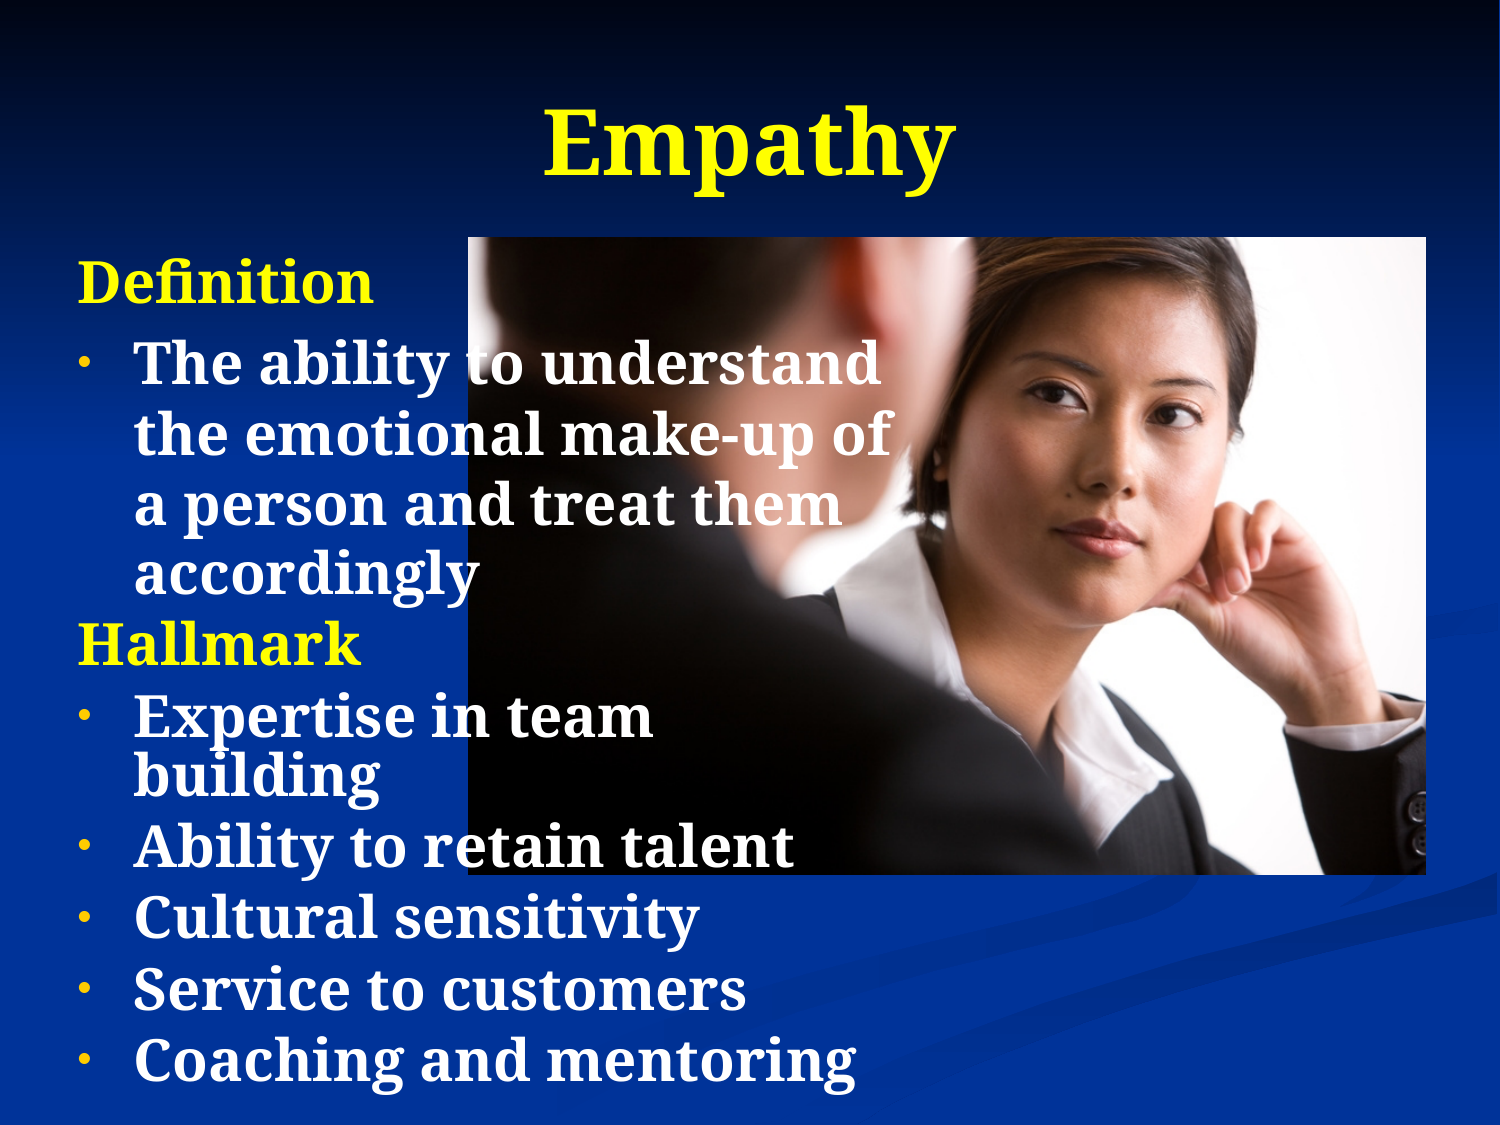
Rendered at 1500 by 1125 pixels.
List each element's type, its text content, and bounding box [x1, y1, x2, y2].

title Empathy [75, 45, 1425, 233]
picture [468, 237, 1426, 876]
list Definition The ability to understand the emotional make-up of a person and treat them accordingly Hallmark Expertise in team building Ability to retain talent Cultural sensitivity Service to customers Coaching and mentoring [62, 237, 913, 980]
